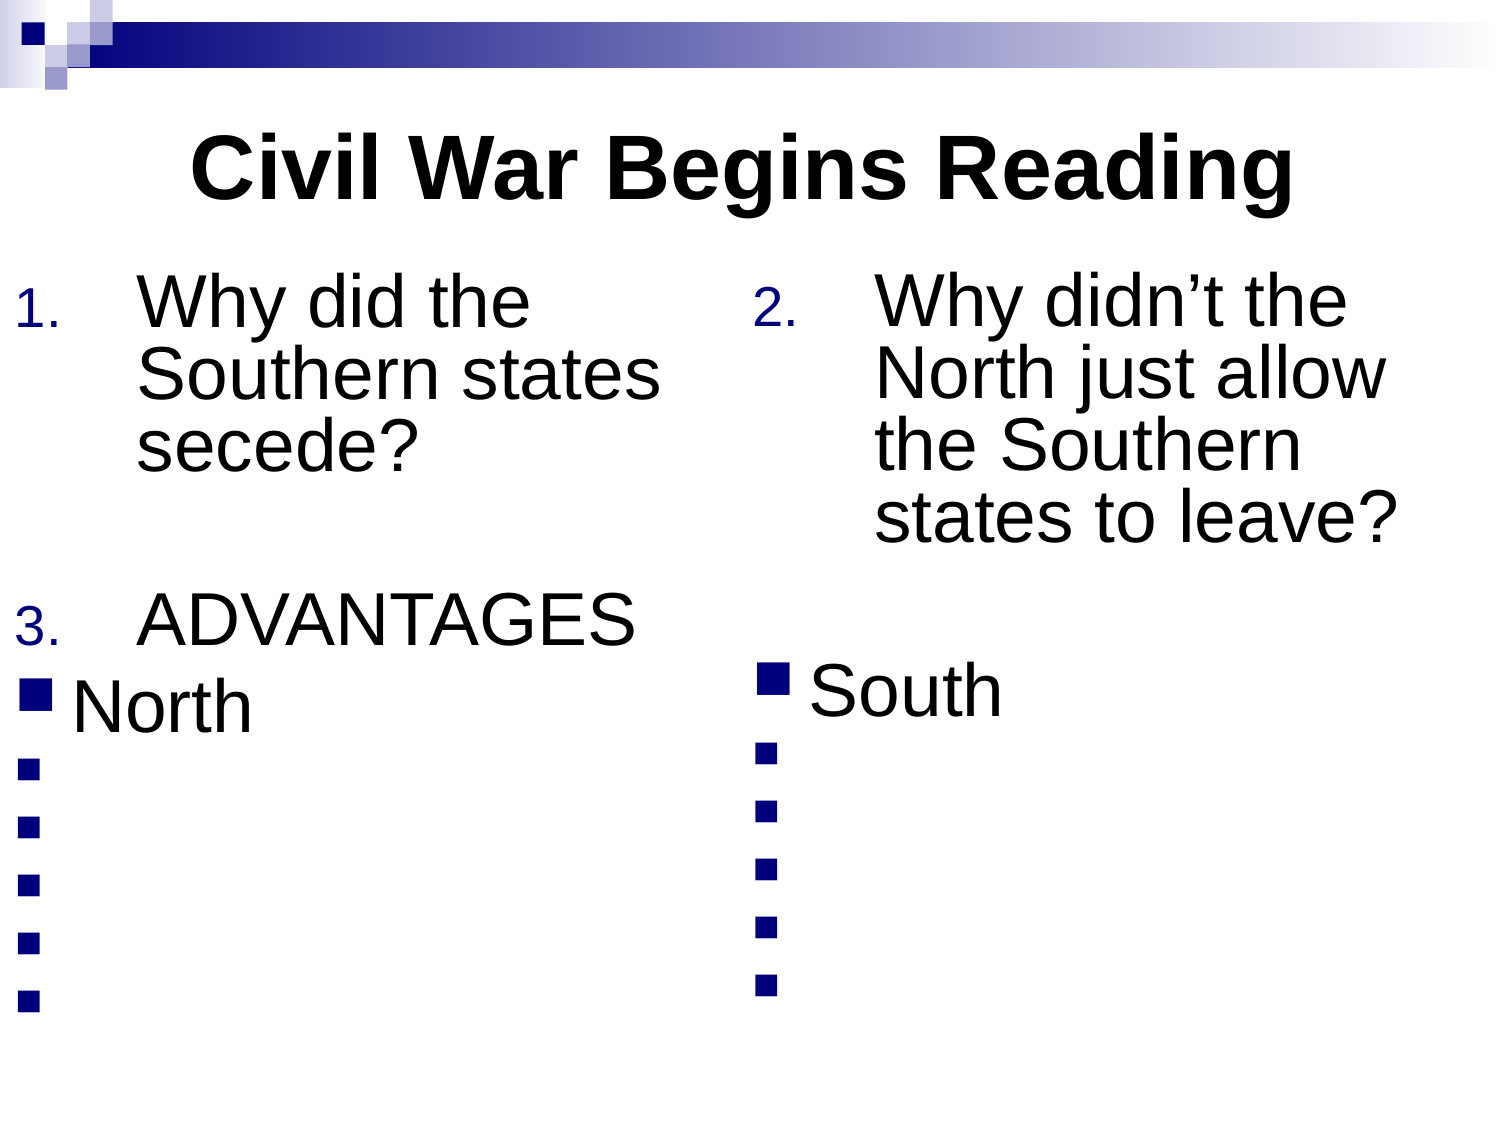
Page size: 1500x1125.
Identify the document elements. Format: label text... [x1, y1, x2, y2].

title Civil War Begins Reading [174, 50, 1425, 262]
list Why didn’t the North just allow the Southern states to leave? South [737, 261, 1500, 725]
text_box Why did the Southern states secede? ADVANTAGES North [0, 262, 738, 638]
